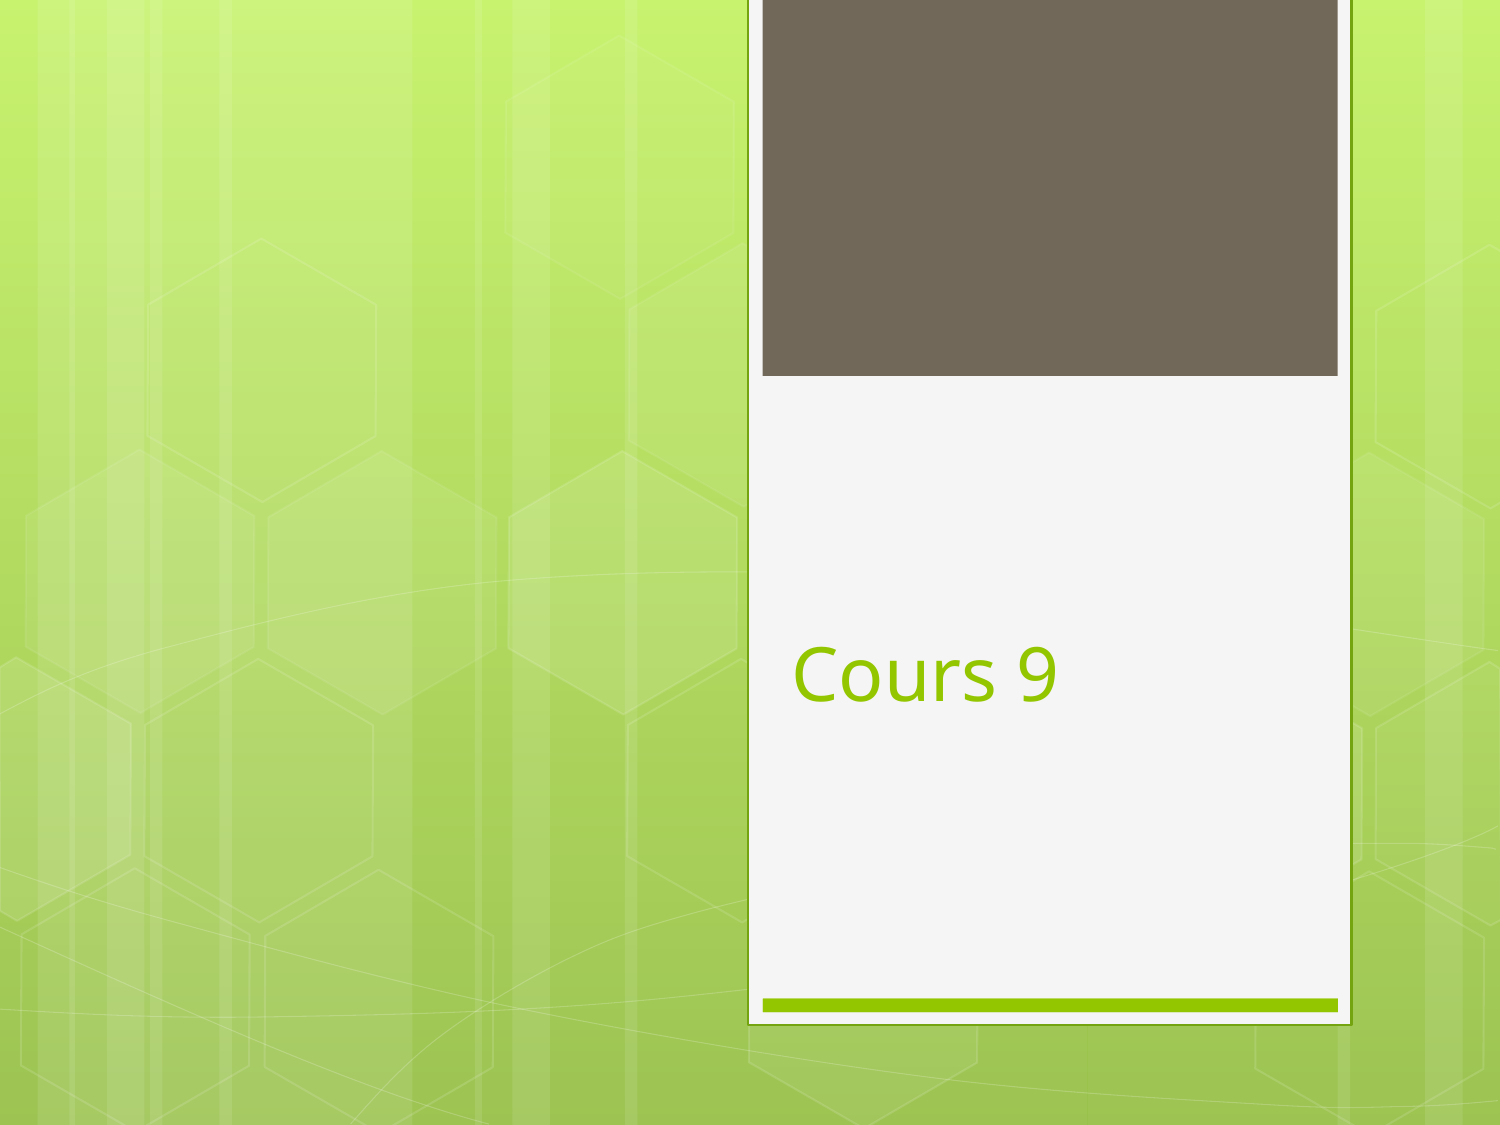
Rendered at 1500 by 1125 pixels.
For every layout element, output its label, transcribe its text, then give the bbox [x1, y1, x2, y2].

title Cours 9 [776, 444, 1320, 724]
